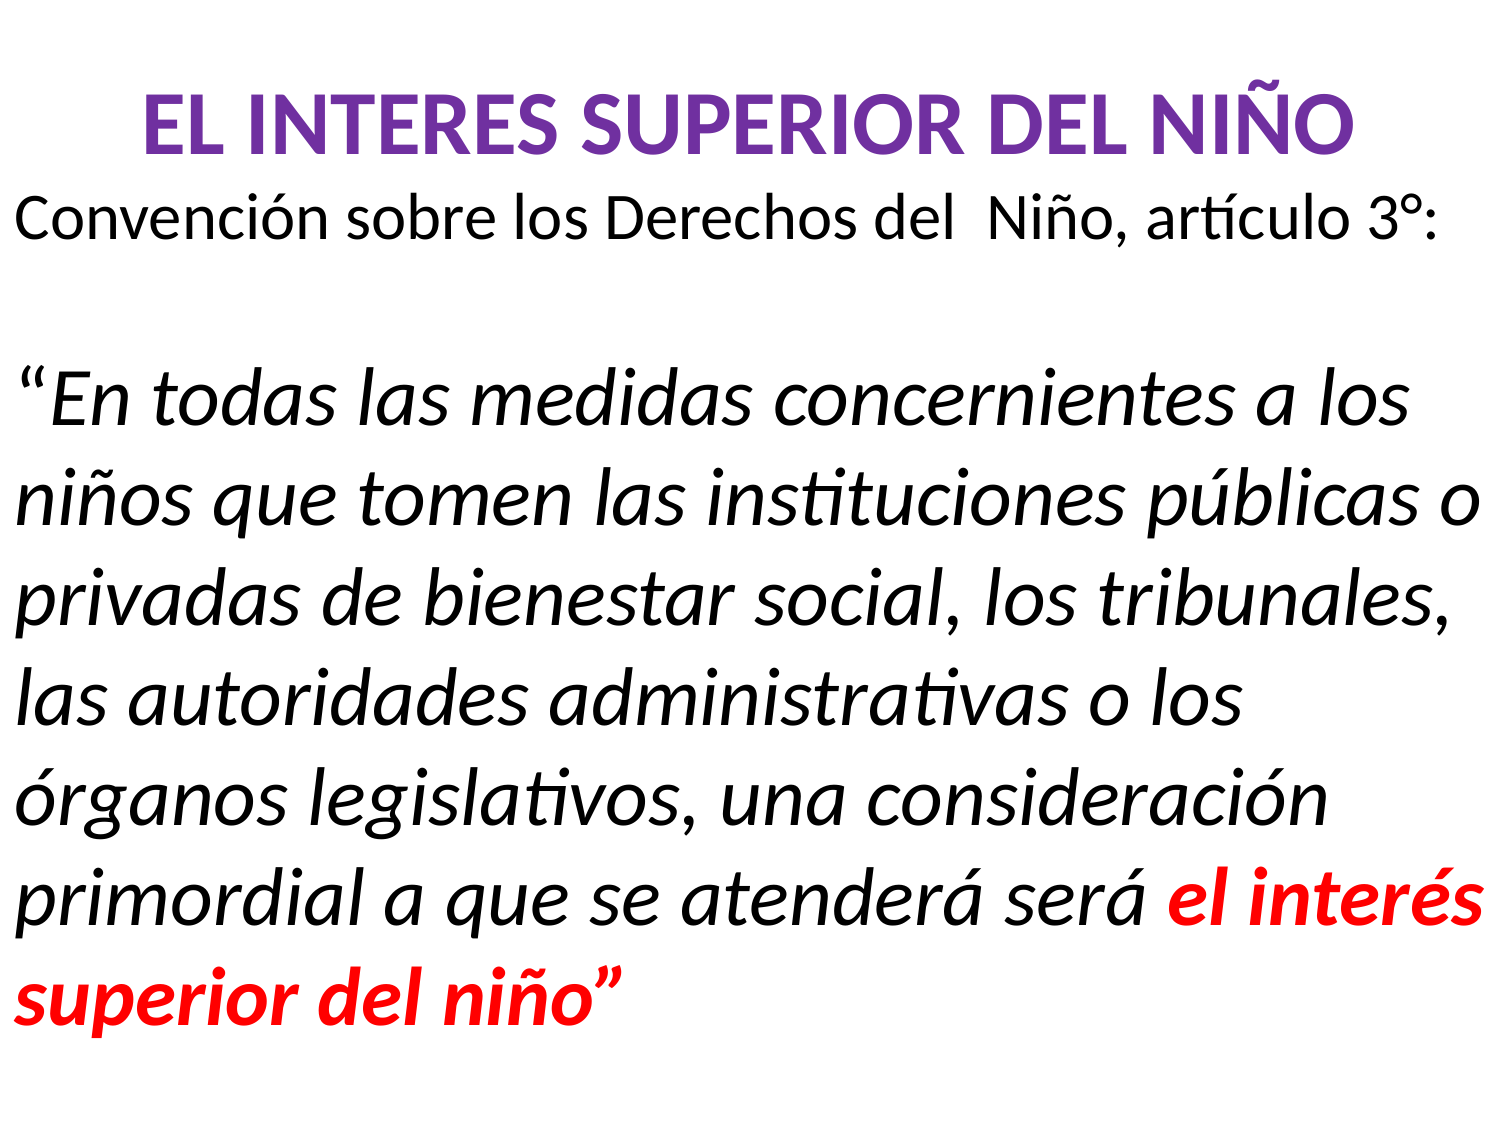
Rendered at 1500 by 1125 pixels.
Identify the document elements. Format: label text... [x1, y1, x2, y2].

text_box EL INTERES SUPERIOR DEL NIÑO Convención sobre los Derechos del Niño, artículo 3°: “En todas las medidas concernientes a los niños que tomen las instituciones públicas o privadas de bienestar social, los tribunales, las autoridades administrativas o los órganos legislativos, una consideración primordial a que se atenderá será el interés superior del niño” [0, 55, 1500, 1050]
